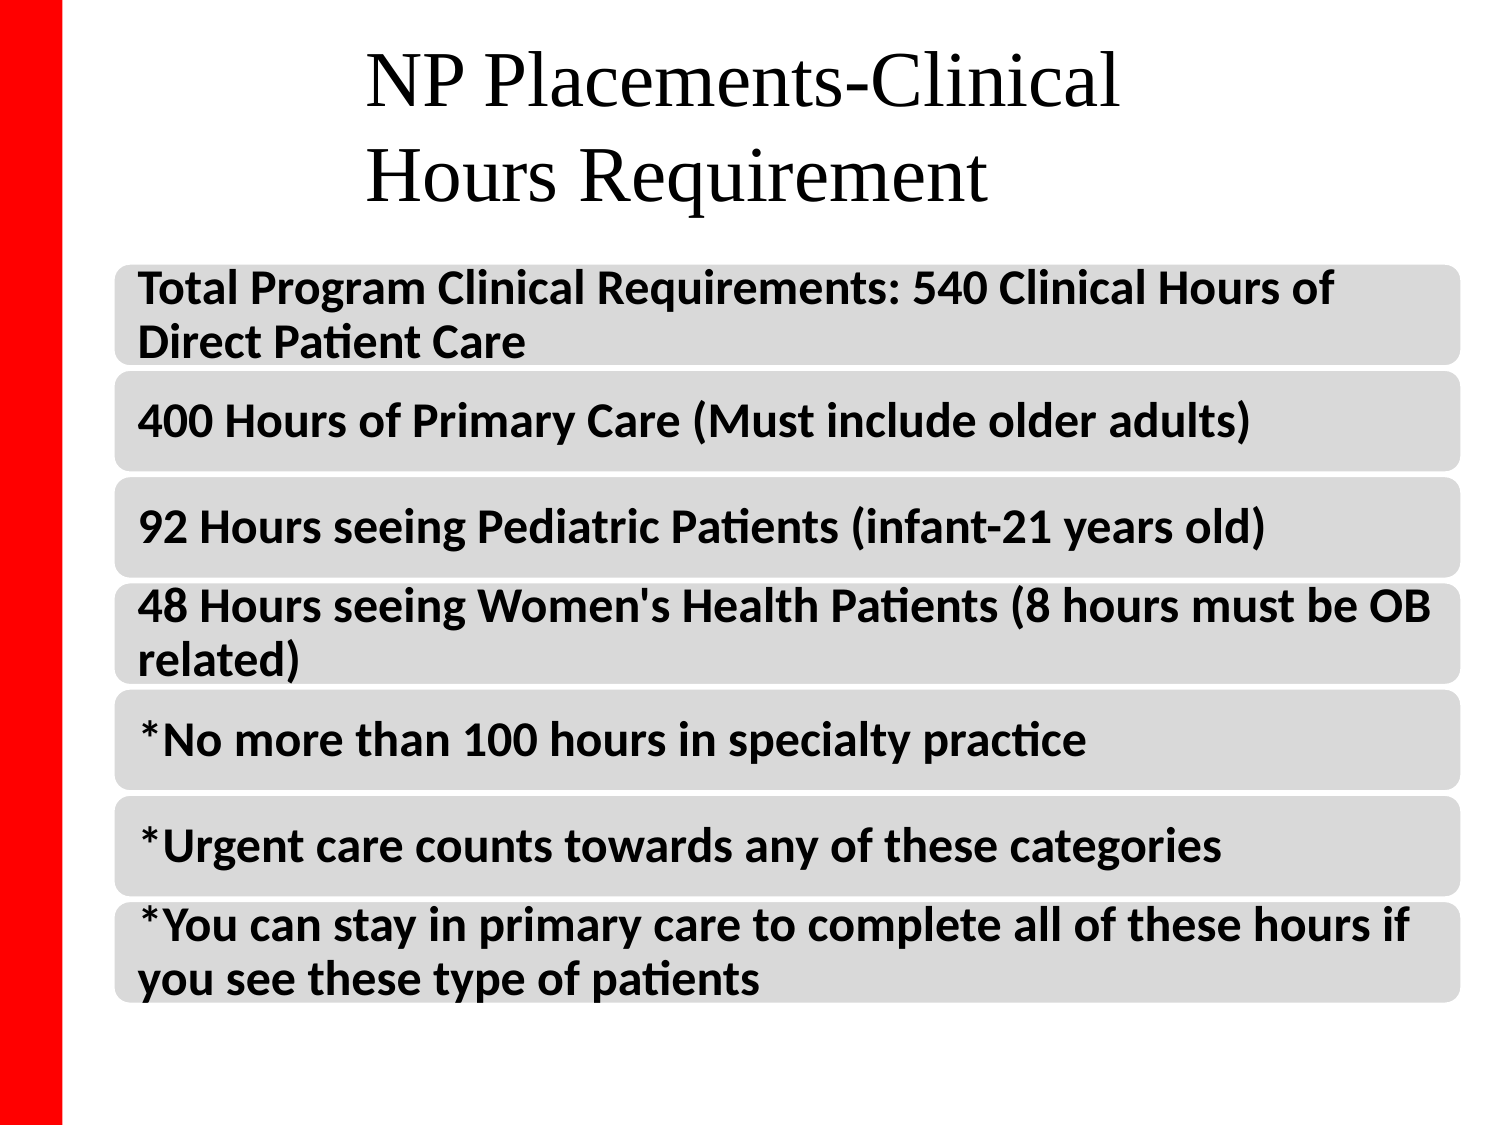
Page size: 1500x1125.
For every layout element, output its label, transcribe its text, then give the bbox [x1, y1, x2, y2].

title NP Placements-Clinical Hours Requirement [365, 27, 1273, 222]
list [112, 262, 1463, 1006]
